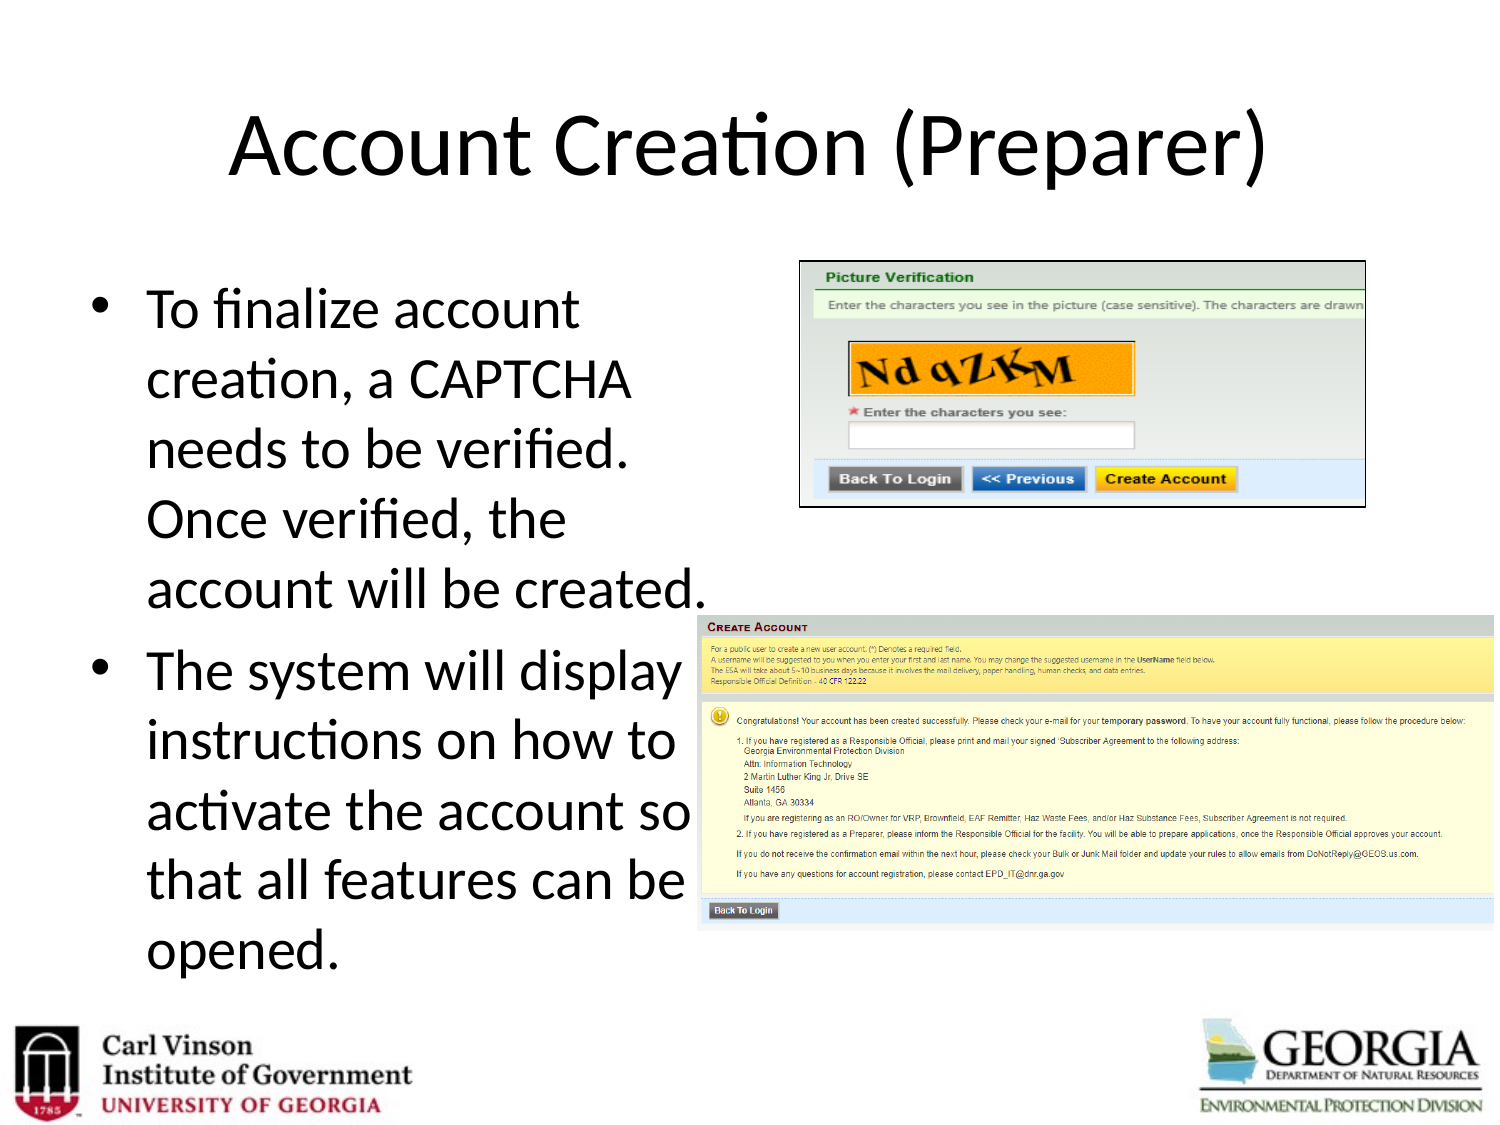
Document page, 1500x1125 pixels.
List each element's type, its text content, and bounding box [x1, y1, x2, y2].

title Account Creation (Preparer) [75, 45, 1425, 233]
list To finalize account creation, a CAPTCHA needs to be verified. Once verified, the account will be created. The system will display instructions on how to activate the account so that all features can be opened. [75, 262, 738, 1005]
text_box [799, 260, 1366, 508]
picture [0, 0, 1500, 1125]
